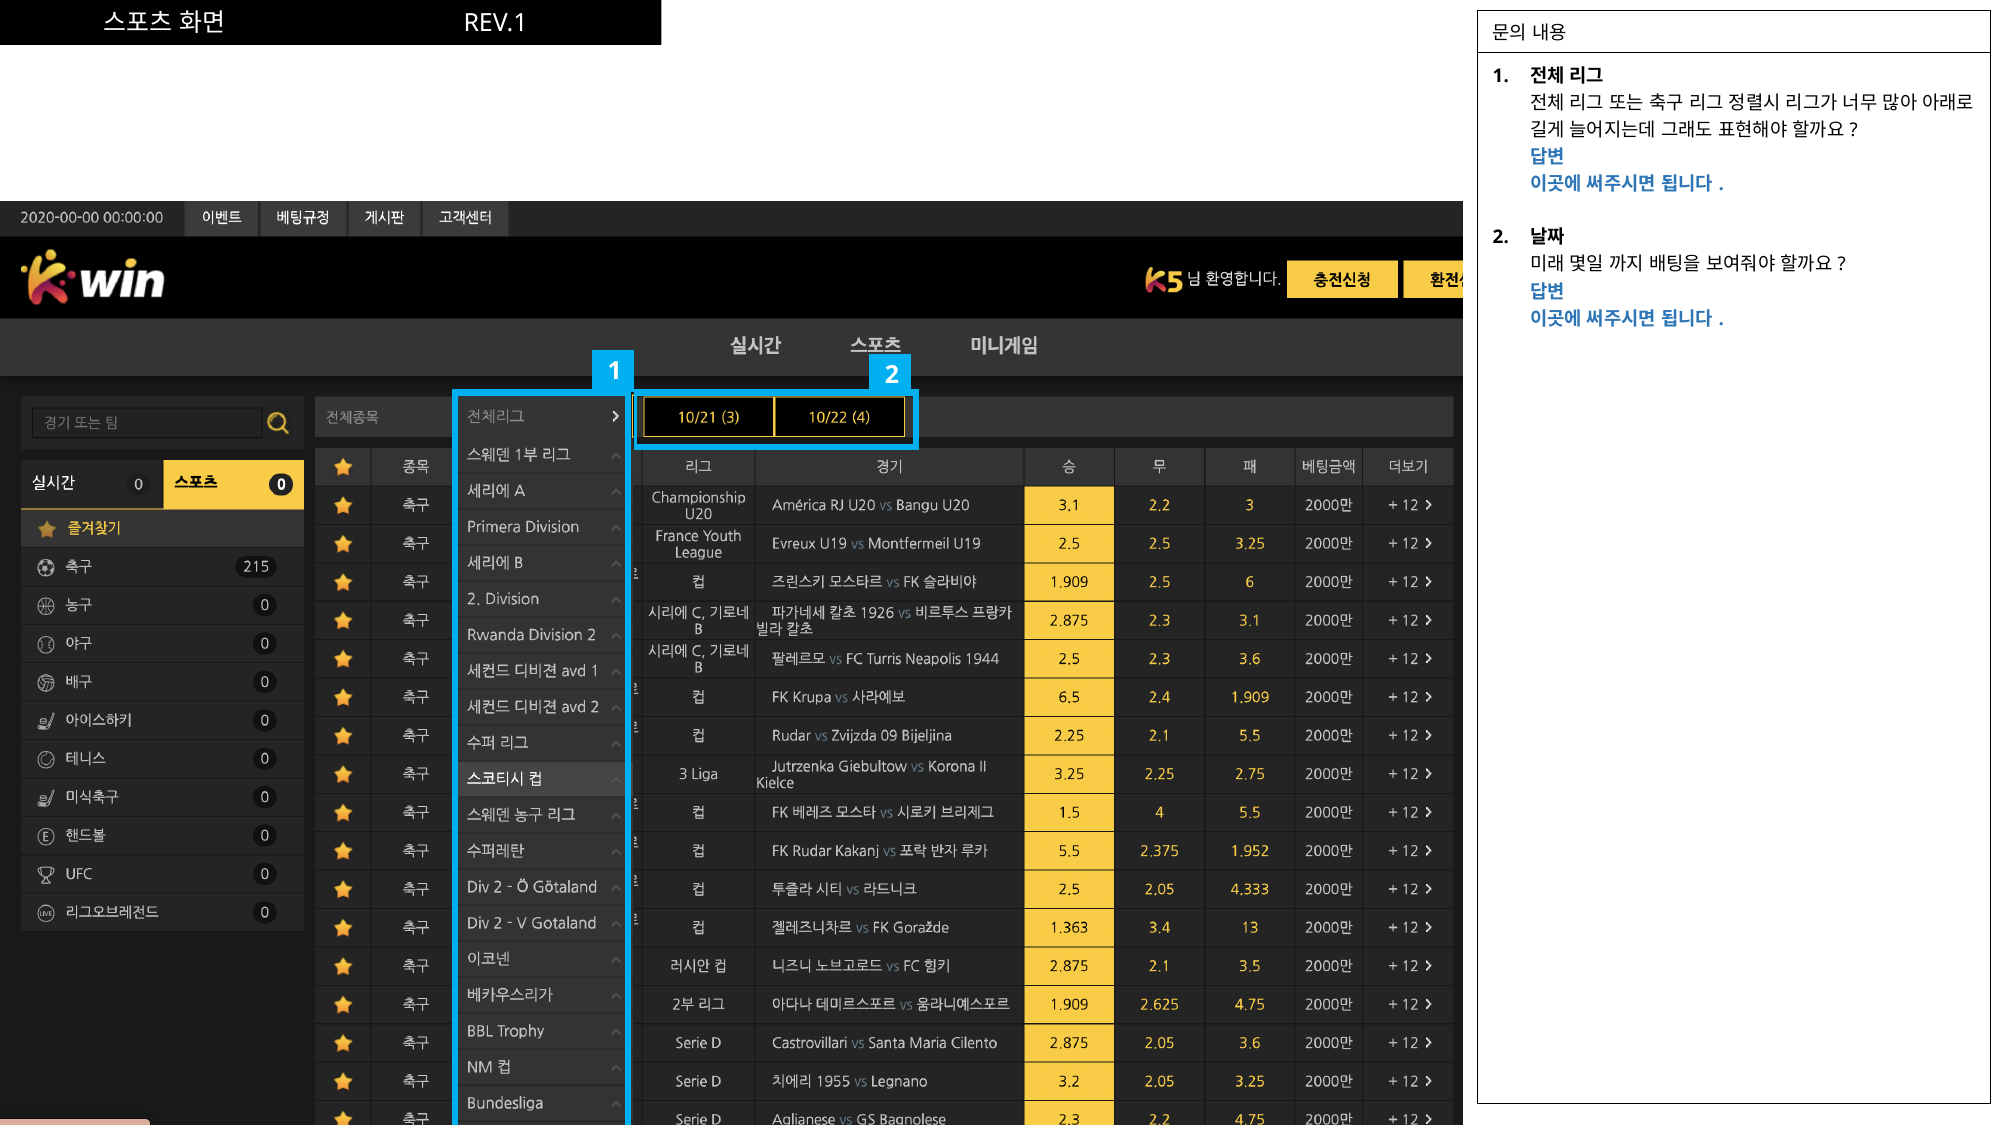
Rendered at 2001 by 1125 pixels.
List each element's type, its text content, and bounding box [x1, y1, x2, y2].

picture [611, 362, 617, 378]
picture [0, 201, 1463, 1125]
picture [459, 397, 624, 1125]
picture [886, 366, 898, 382]
picture [638, 397, 912, 443]
table_cell 전체 리그 전체 리그 또는 축구 리그 정렬시 리그가 너무 많아 아래로 길게 늘어지는데 그래도 표현해야 할까요? 답변 이곳에 써주시면 됩니다. 날짜 미래 몇일 까지 배팅을 보여줘야 할까요? 답변 이곳에 써주시면 됩니다. [1478, 53, 1990, 1103]
text_box 스포츠 화면 [0, 0, 329, 46]
table_header 문의 내용 [1478, 11, 1990, 52]
text_box REV.1 [329, 0, 662, 46]
